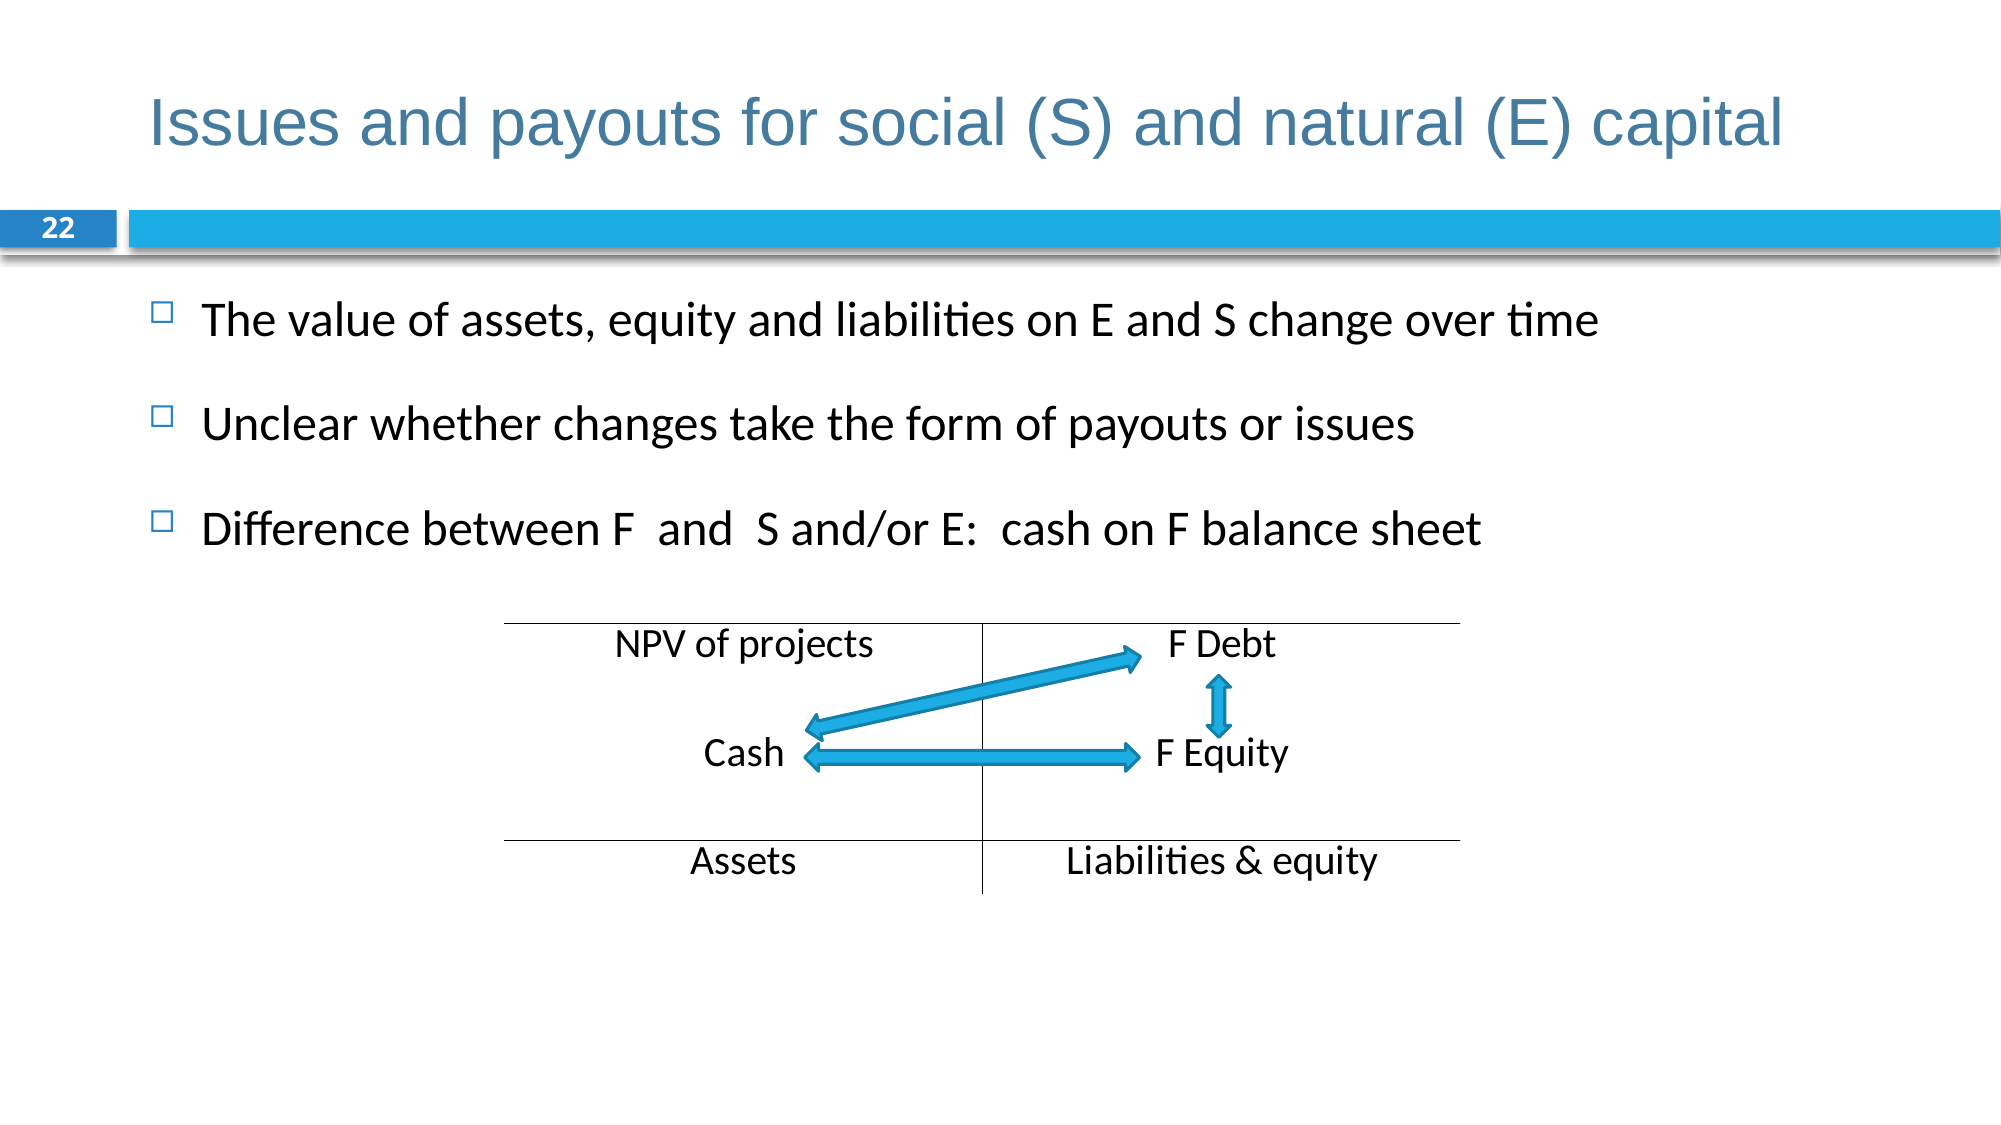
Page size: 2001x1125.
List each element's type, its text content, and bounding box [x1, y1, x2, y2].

slide_number 22 [0, 208, 117, 249]
list The value of assets, equity and liabilities on E and S change over time Unclear whether changes take the form of payouts or issues Difference between F and S and/or E: cash on F balance sheet [133, 248, 1827, 1057]
picture [503, 621, 1462, 896]
title Issues and payouts for social (S) and natural (E) capital [133, 37, 1918, 200]
